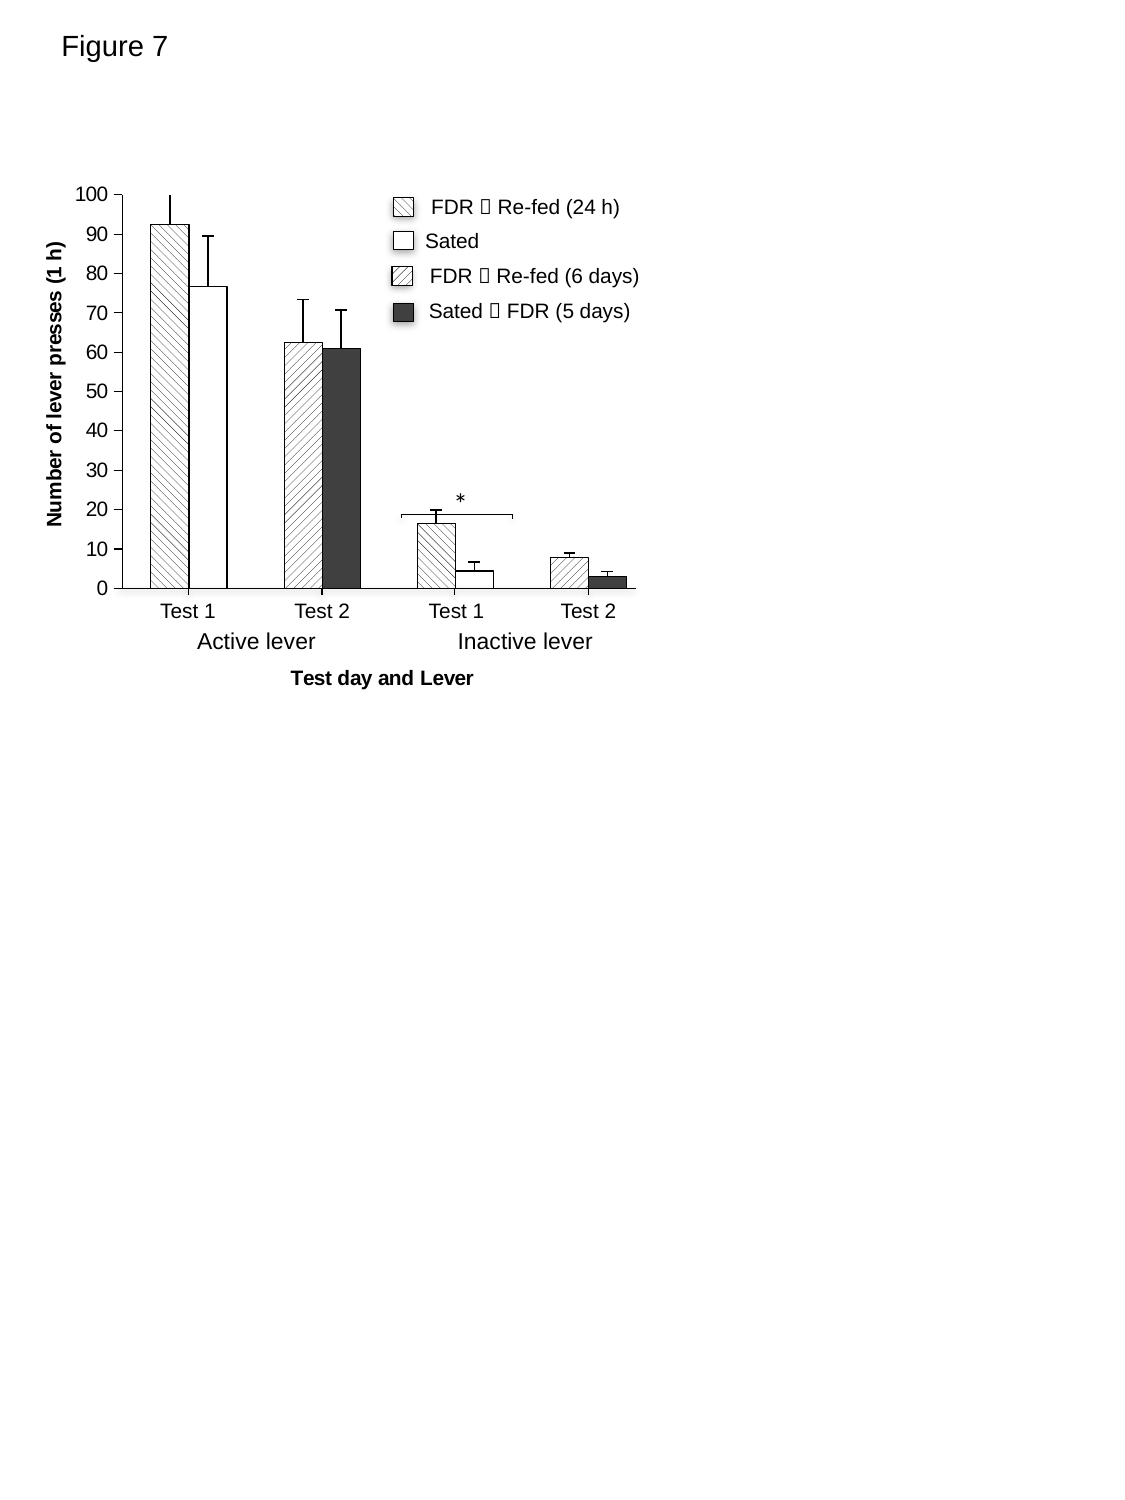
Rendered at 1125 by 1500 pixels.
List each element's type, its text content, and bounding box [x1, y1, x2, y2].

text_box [391, 186, 661, 332]
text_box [400, 477, 514, 529]
text_box Figure 7 [46, 19, 184, 48]
chart [31, 49, 1108, 790]
